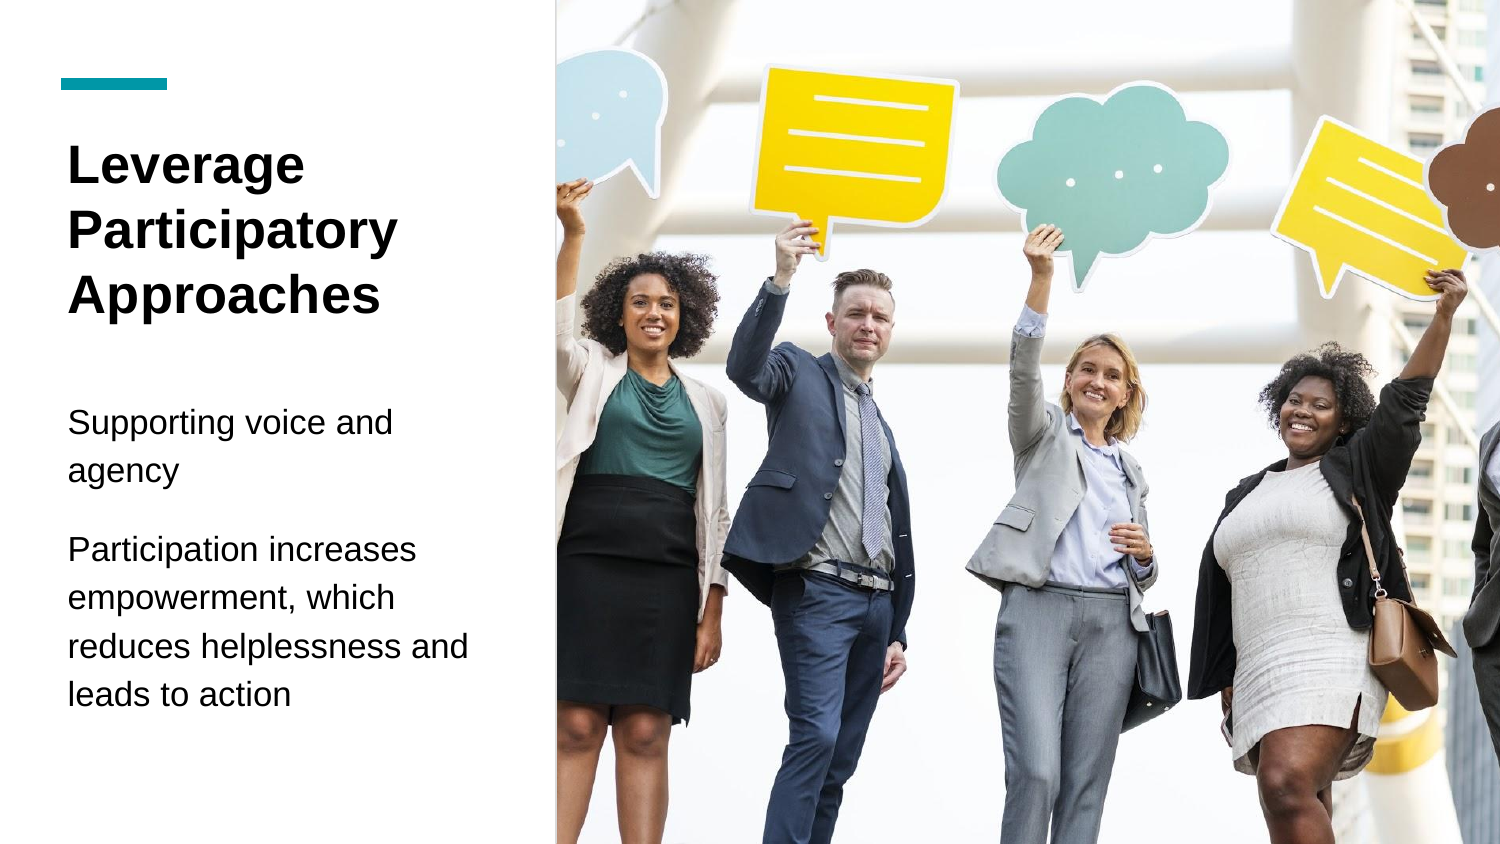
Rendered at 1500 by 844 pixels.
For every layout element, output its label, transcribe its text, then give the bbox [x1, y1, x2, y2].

list Supporting voice and agency Participation increases empowerment, which reduces helplessness and leads to action [52, 378, 488, 729]
picture [557, 0, 1500, 844]
title Leverage Participatory Approaches [52, 113, 488, 378]
